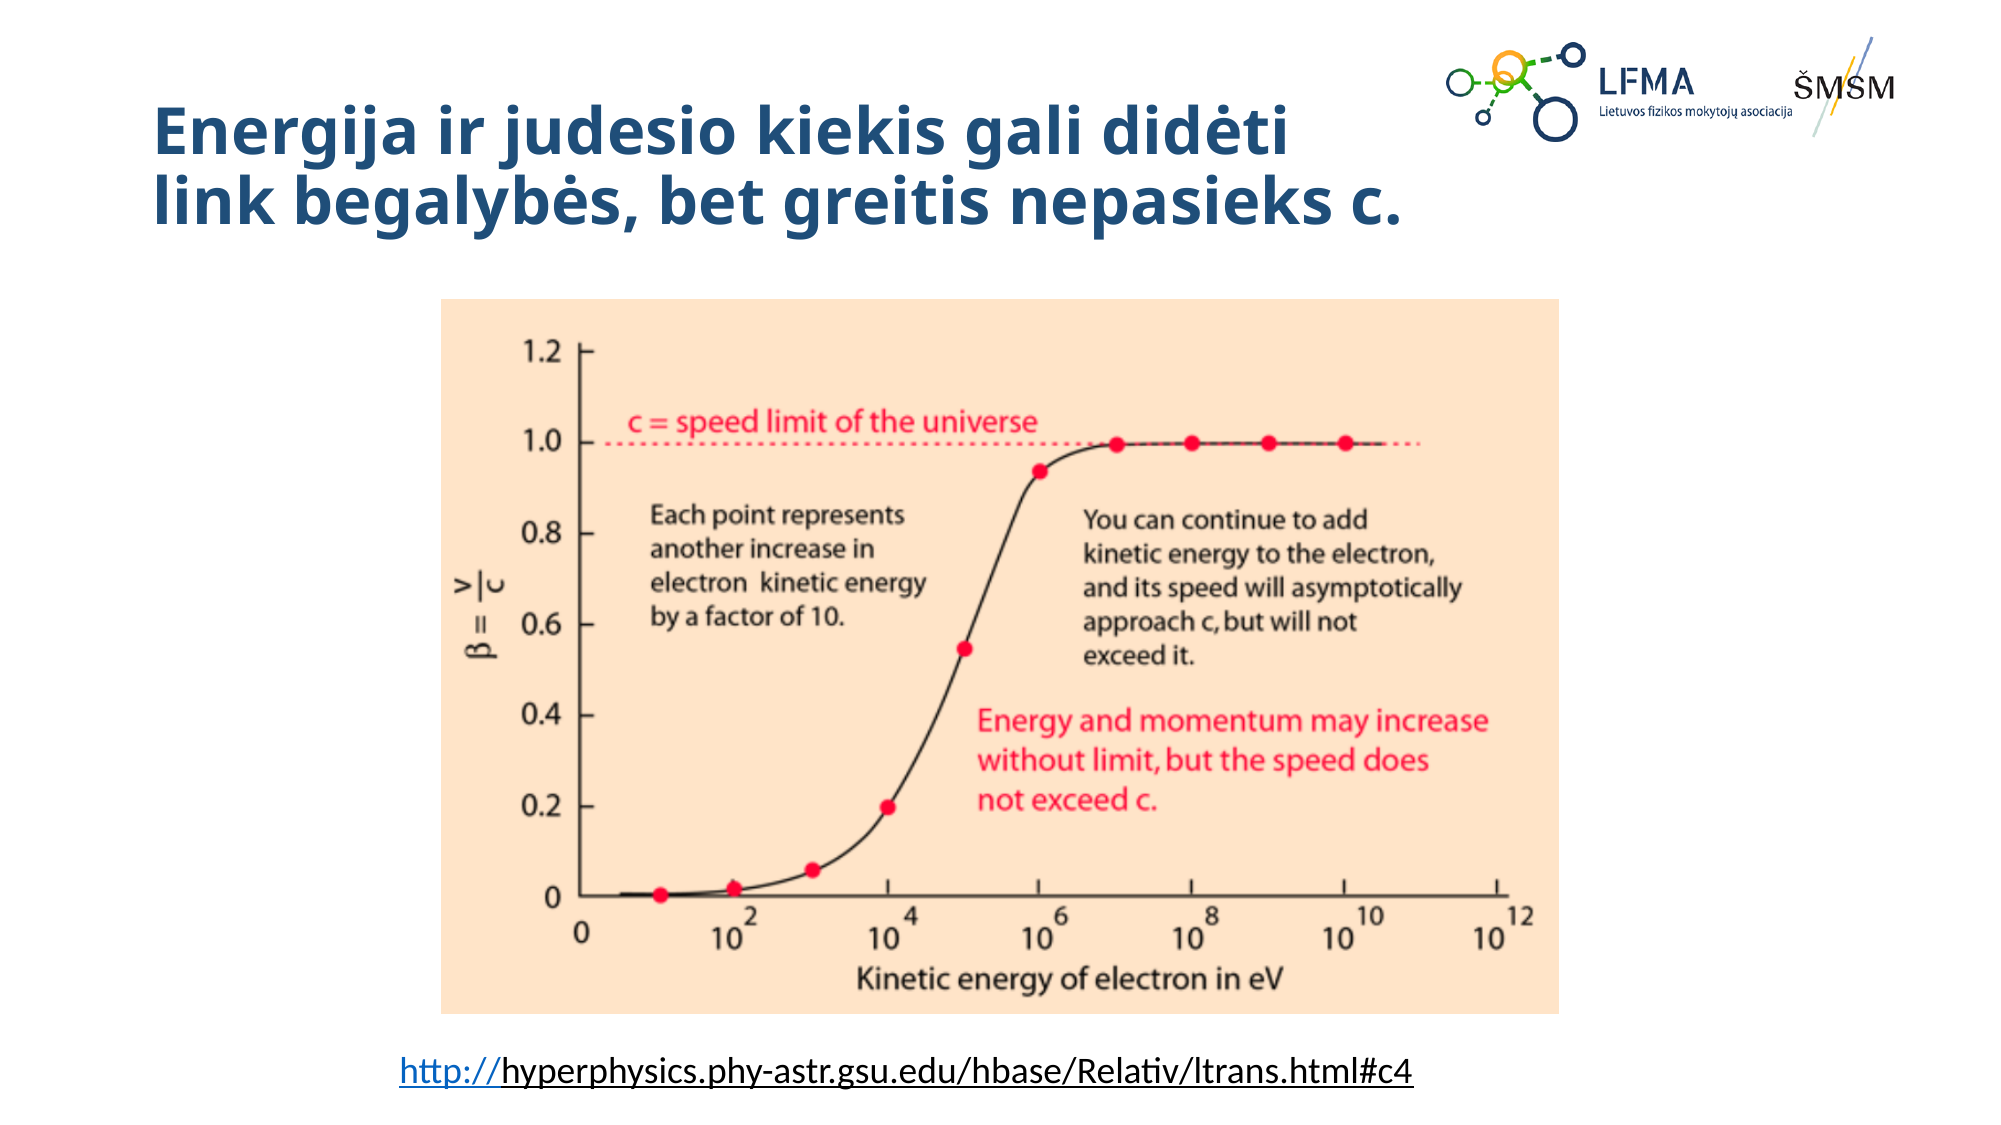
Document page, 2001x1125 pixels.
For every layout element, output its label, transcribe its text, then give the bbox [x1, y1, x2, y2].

text_box http://hyperphysics.phy-astr.gsu.edu/hbase/Relativ/ltrans.html#c4 [384, 1038, 1746, 1099]
title Energija ir judesio kiekis gali didėti link begalybės, bet greitis nepasieks c. [137, 59, 1428, 278]
picture [1446, 19, 1943, 159]
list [441, 299, 1559, 1014]
